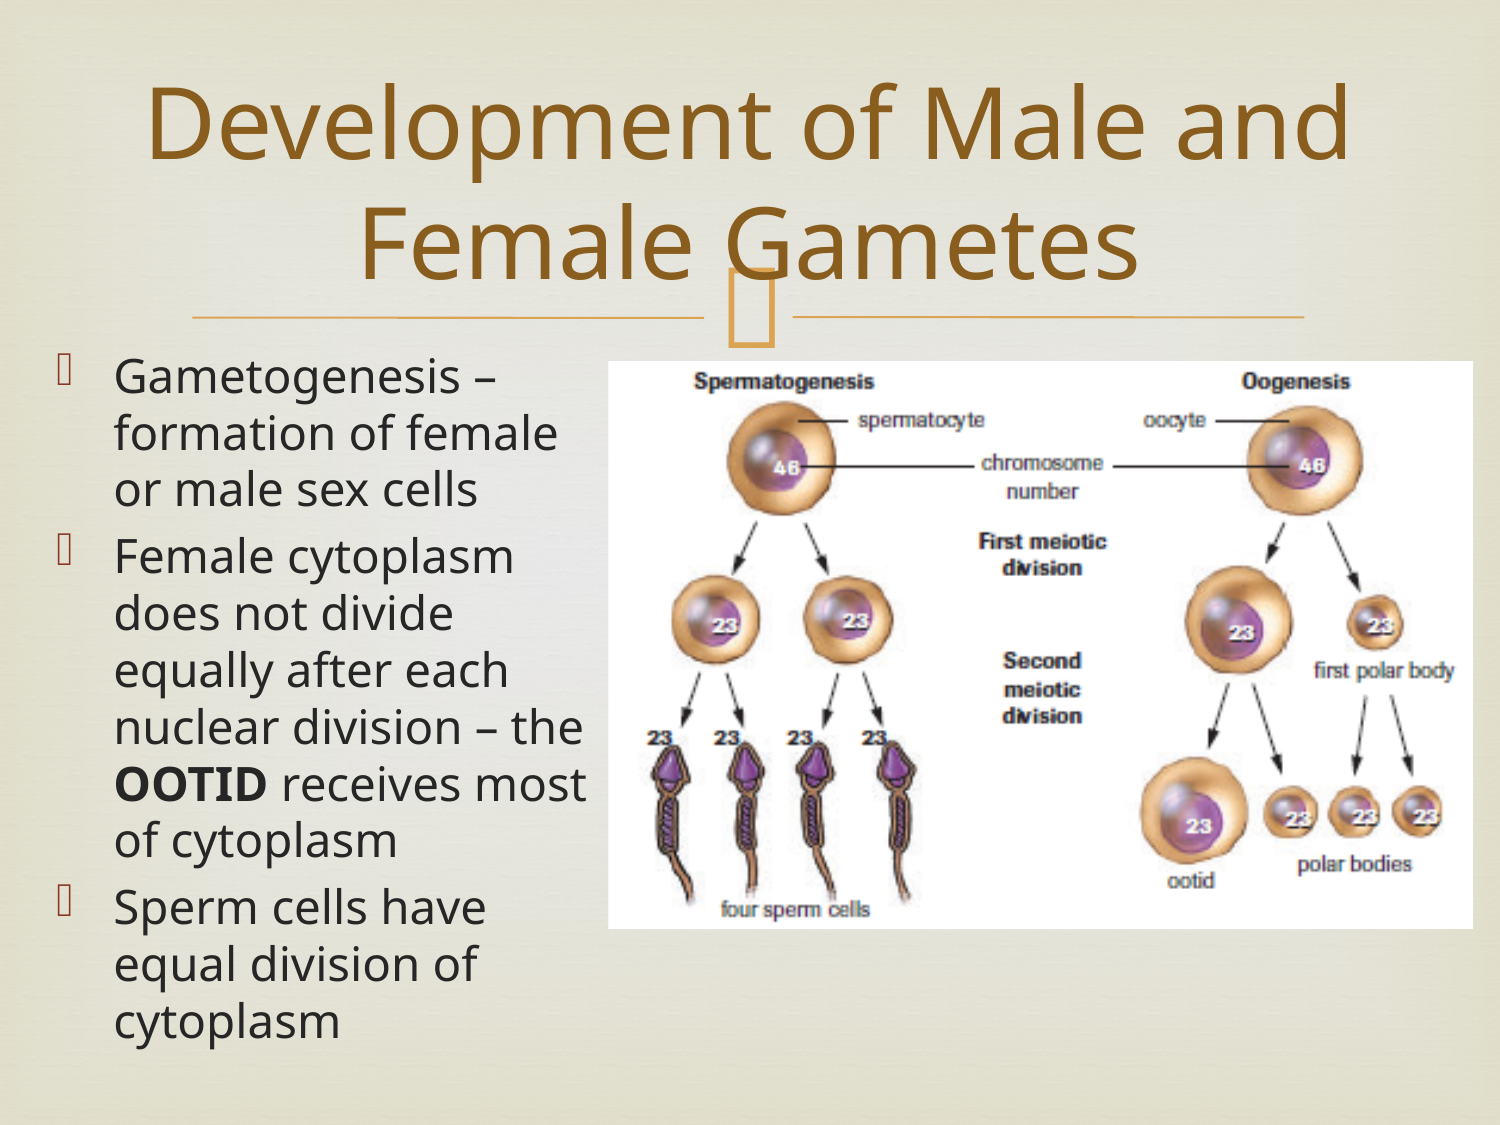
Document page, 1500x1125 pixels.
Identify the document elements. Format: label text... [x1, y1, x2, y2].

title Development of Male and Female Gametes [112, 93, 1386, 267]
list Gametogenesis – formation of female or male sex cells Female cytoplasm does not divide equally after each nuclear division – the OOTID receives most of cytoplasm Sperm cells have equal division of cytoplasm [41, 338, 618, 1059]
picture [607, 361, 1474, 930]
